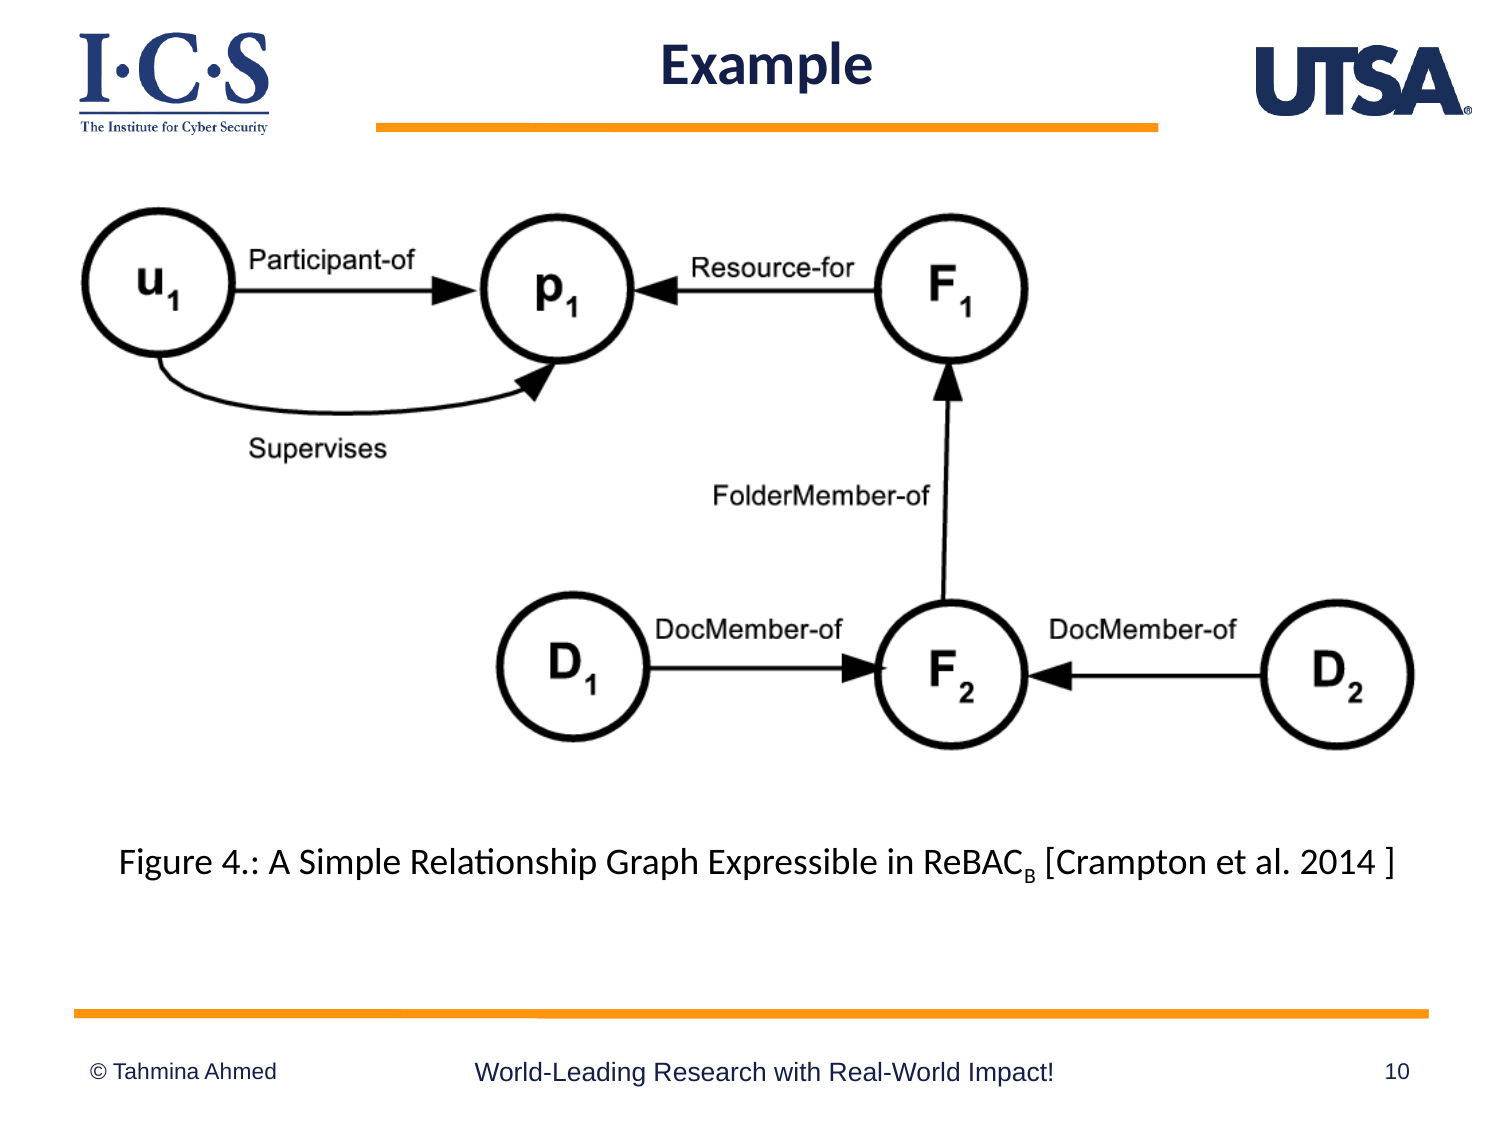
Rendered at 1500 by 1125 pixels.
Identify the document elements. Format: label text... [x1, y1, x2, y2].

picture [1256, 45, 1472, 116]
slide_number 10 [1102, 1040, 1426, 1101]
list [74, 189, 1426, 765]
picture [76, 16, 271, 137]
slide_number © Tahmina Ahmed [75, 1040, 425, 1101]
text_box Figure 4.: A Simple Relationship Graph Expressible in ReBACB [Crampton et al. 2014 ] [103, 829, 1426, 896]
title Example [342, 8, 1193, 112]
footer World-Leading Research with Real-World Impact! [454, 1040, 1075, 1101]
